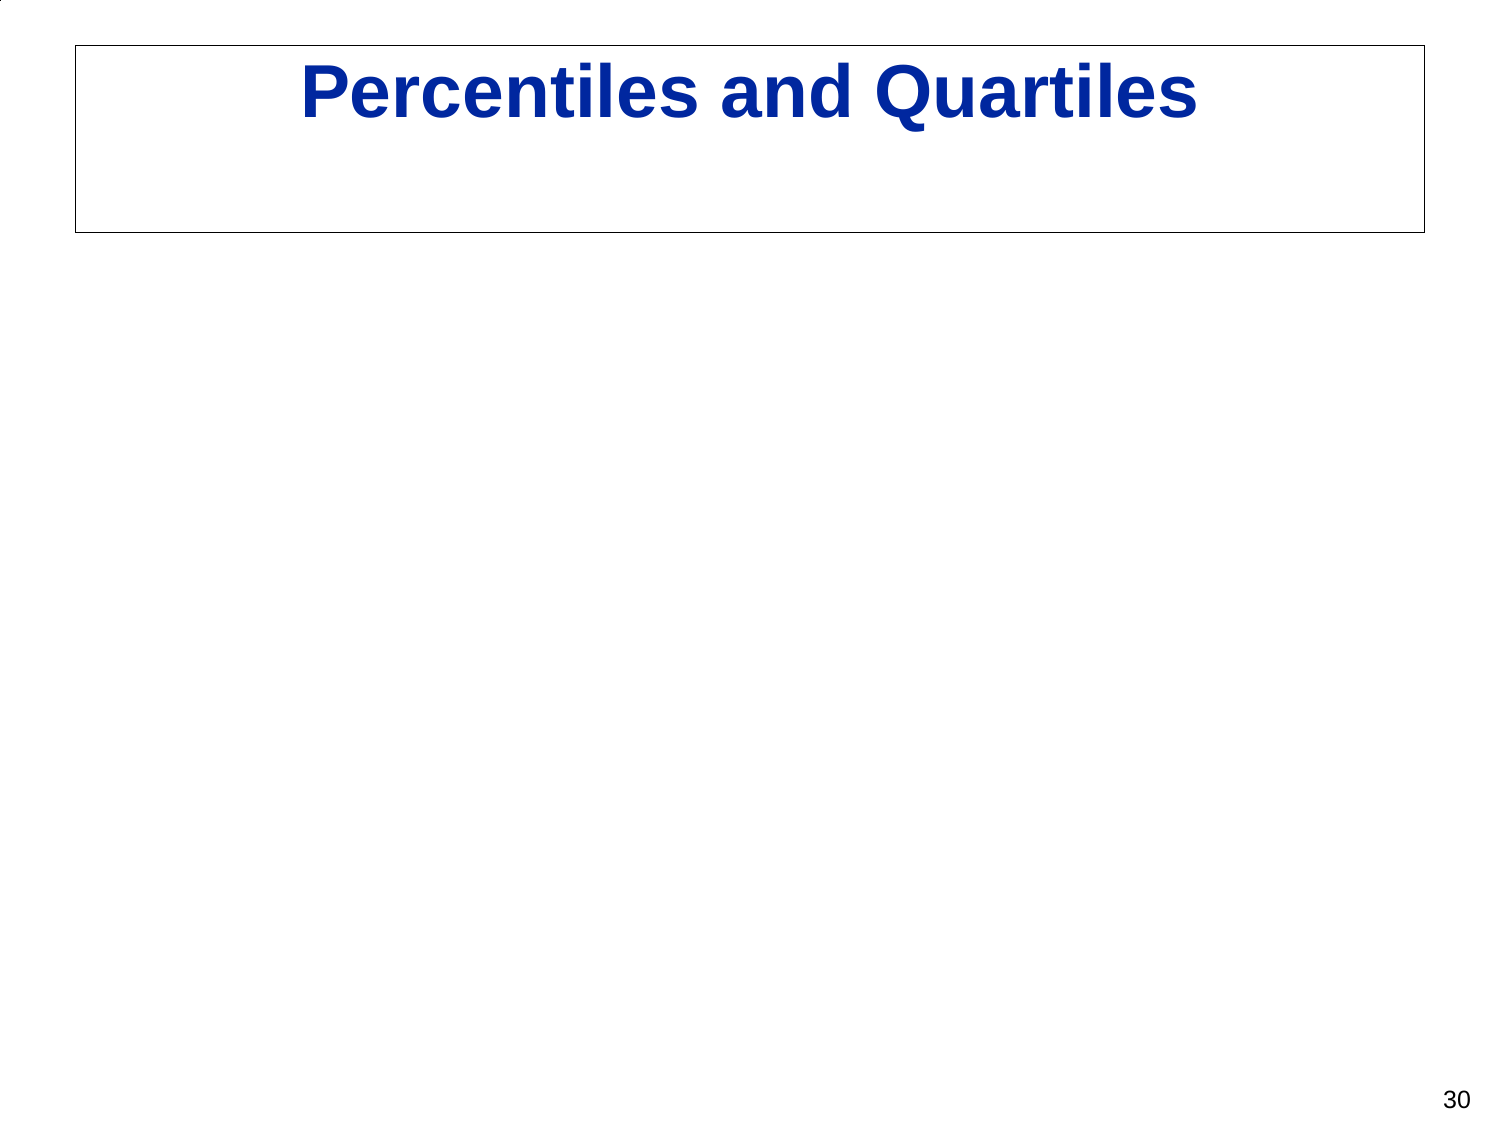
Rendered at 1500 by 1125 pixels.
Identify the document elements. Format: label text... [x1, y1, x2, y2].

title Percentiles and Quartiles [75, 45, 1425, 233]
